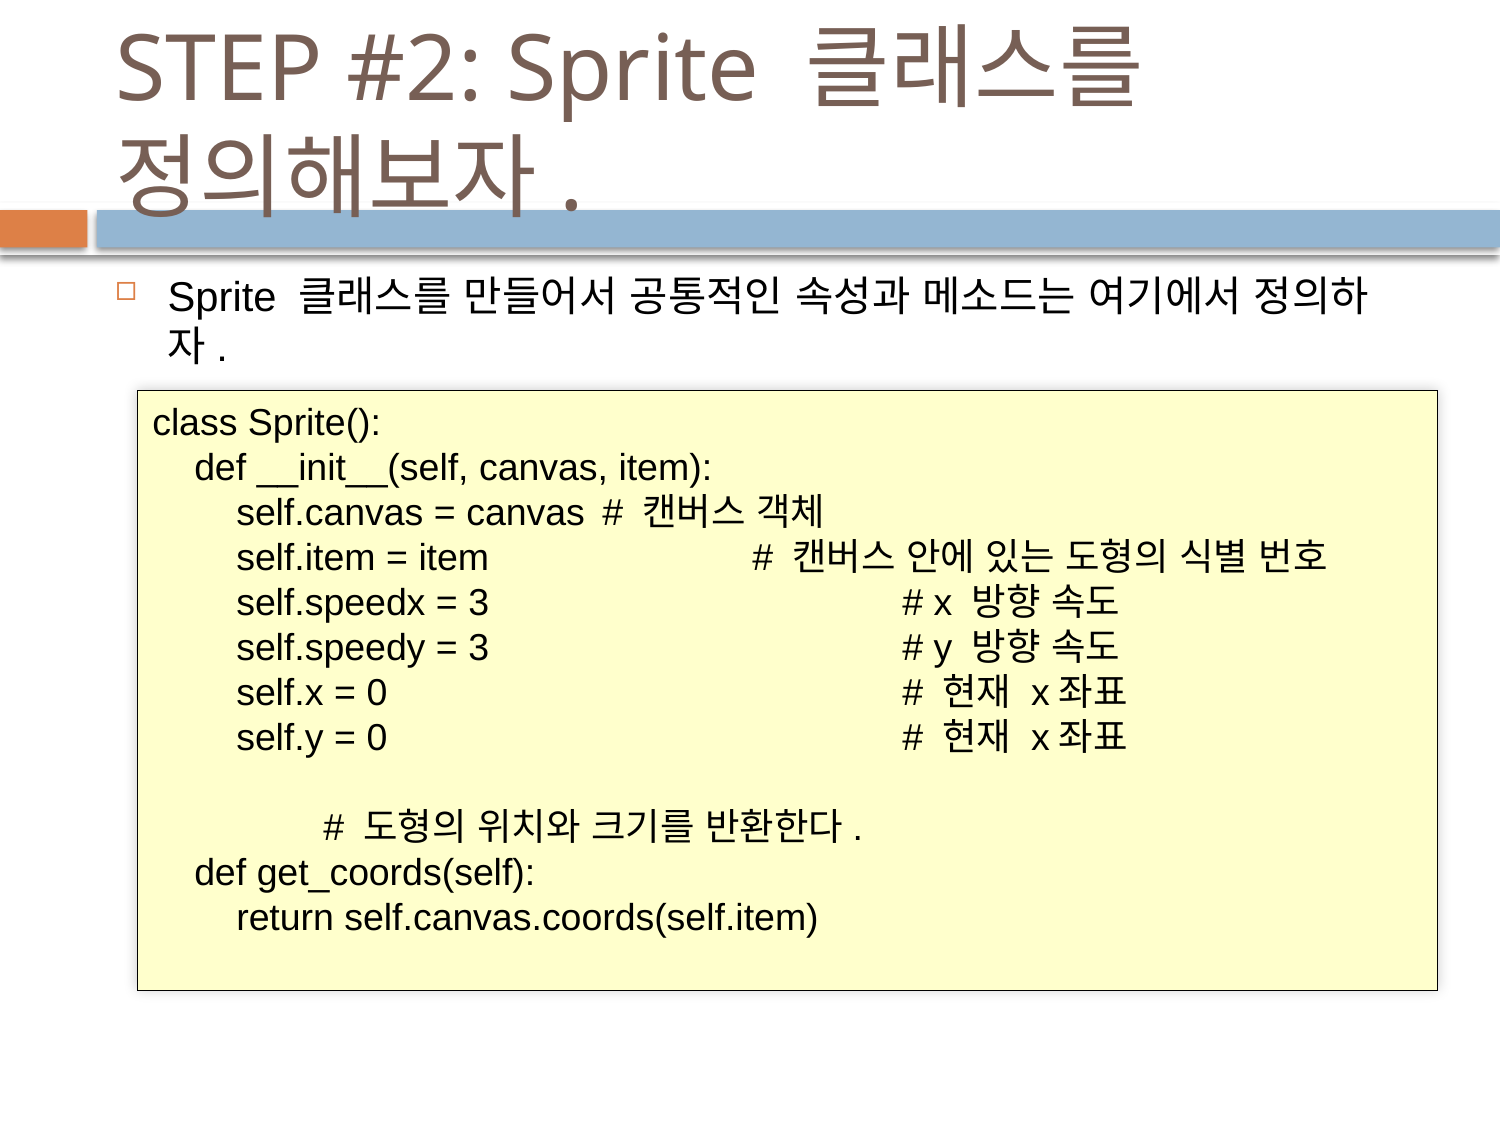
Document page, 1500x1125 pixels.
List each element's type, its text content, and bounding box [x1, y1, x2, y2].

list Sprite 클래스를 만들어서 공통적인 속성과 메소드는 여기에서 정의하자. [100, 262, 1438, 1000]
text_box class Sprite(): def __init__(self, canvas, item): self.canvas = canvas # 캔버스 객체 self.item = item # 캔버스 안에 있는 도형의 식별 번호 self.speedx = 3 # x 방향 속도 self.speedy = 3 # y 방향 속도 self.x = 0 # 현재 x좌표 self.y = 0 # 현재 x좌표 # 도형의 위치와 크기를 반환한다. def get_coords(self): return self.canvas.coords(self.item) [137, 390, 1438, 991]
title STEP #2: Sprite 클래스를 정의해보자. [100, 37, 1438, 200]
